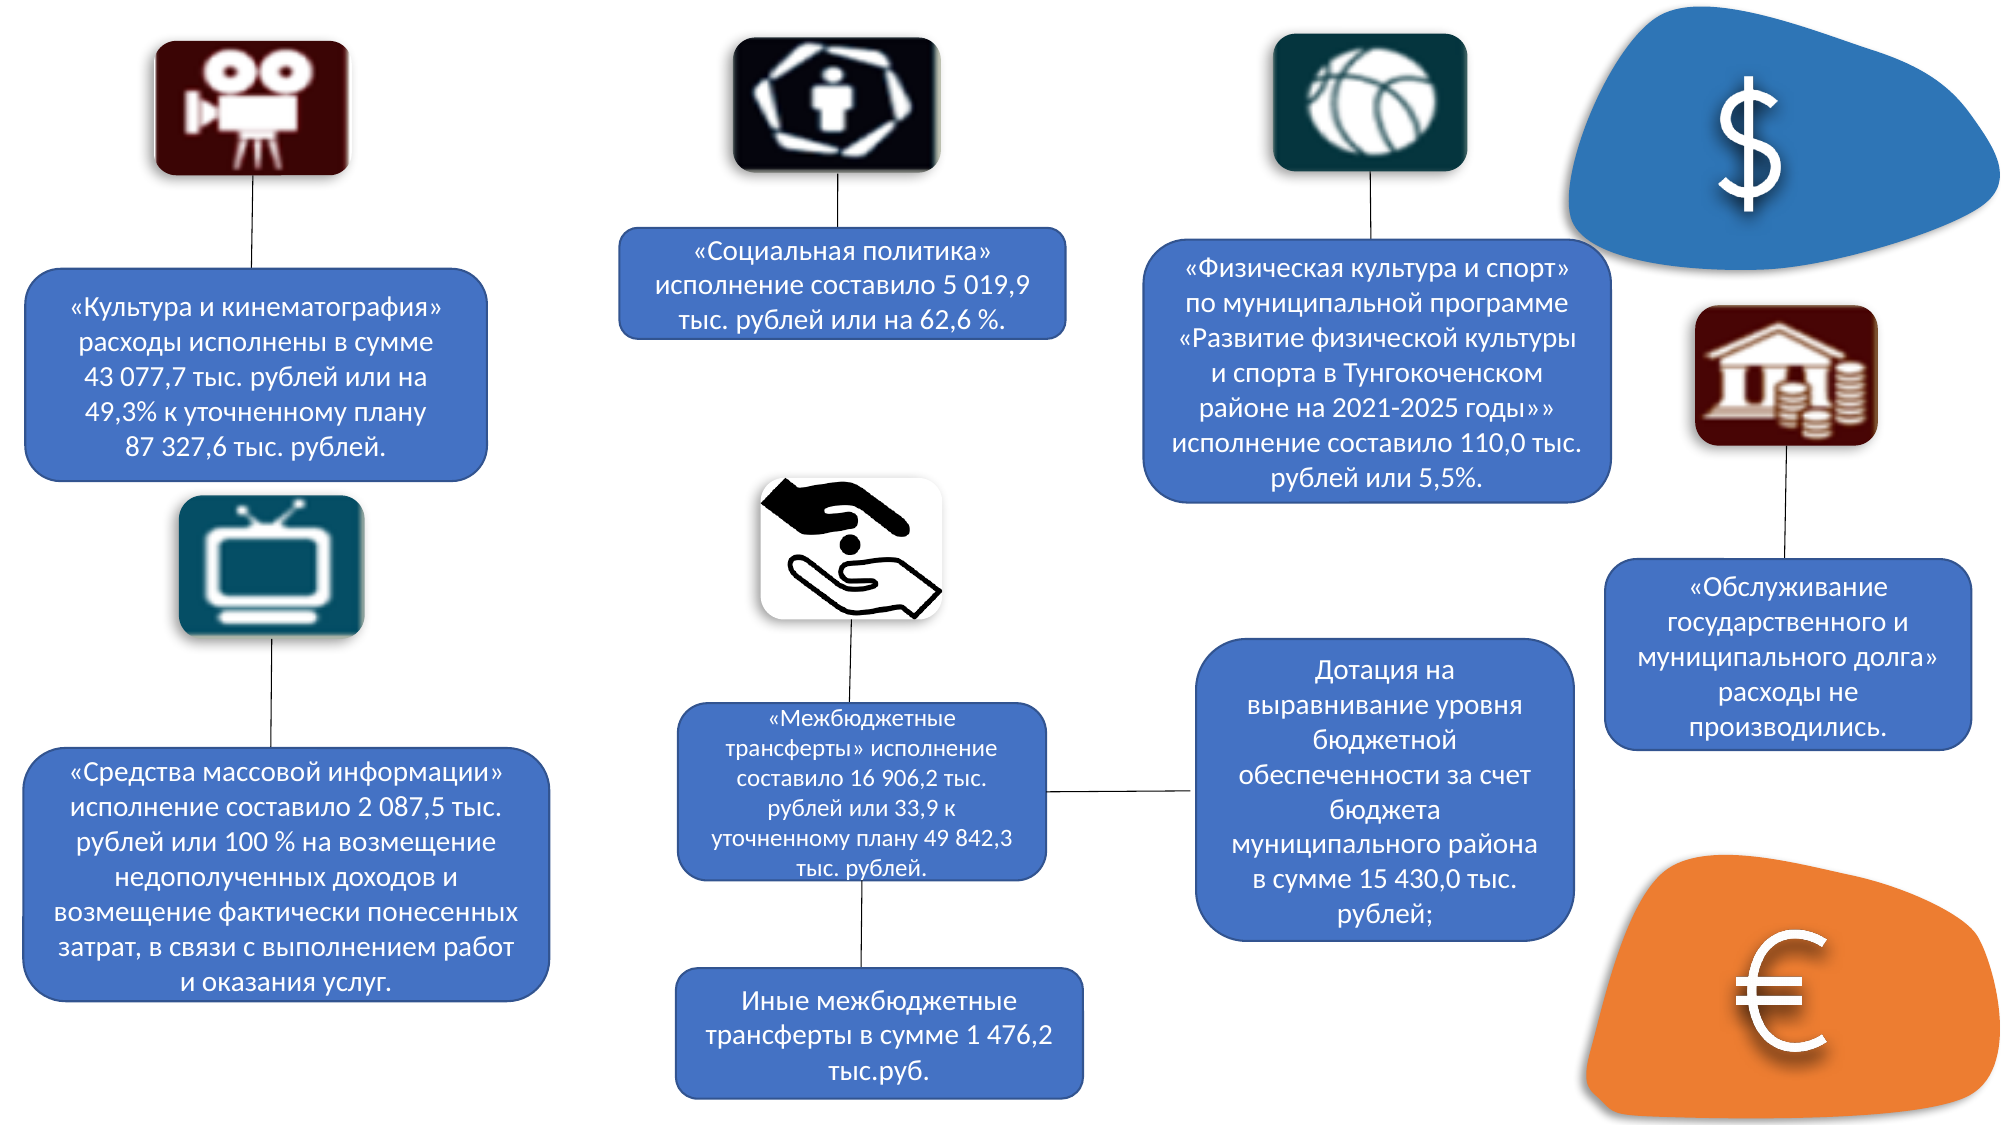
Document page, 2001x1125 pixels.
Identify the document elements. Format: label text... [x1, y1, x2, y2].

picture [1706, 915, 1857, 1066]
text_box «Культура и кинематография» расходы исполнены в сумме 43 077,7 тыс. рублей или на 49,3% к уточненному плану 87 327,6 тыс. рублей. [24, 267, 489, 483]
picture [153, 40, 352, 176]
text_box «Средства массовой информации» исполнение составило 2 087,5 тыс. рублей или 100 % на возмещение недополученных доходов и возмещение фактически понесенных затрат, в связи с выполнением работ и оказания услуг. [22, 746, 551, 1003]
text_box Иные межбюджетные трансферты в сумме 1 476,2 тыс.руб. [674, 967, 1085, 1100]
picture [1272, 33, 1468, 172]
text_box «Обслуживание государственного и муниципального долга» расходы не производились. [1604, 557, 1973, 752]
picture [1673, 68, 1824, 219]
text_box «Социальная политика» исполнение составило 5 019,9 тыс. рублей или на 62,6 %. [618, 226, 1067, 340]
picture [760, 477, 943, 620]
picture [178, 495, 365, 639]
text_box Дотация на выравнивание уровня бюджетной обеспеченности за счет бюджета муниципального района в сумме 15 430,0 тыс. рублей; [1195, 637, 1576, 942]
text_box [250, 451, 1749, 791]
text_box «Межбюджетные трансферты» исполнение составило 16 906,2 тыс. рублей или 33,9 к уточненному плану 49 842,3 тыс. рублей. [676, 702, 1048, 882]
picture [732, 37, 941, 173]
text_box «Физическая культура и спорт» по муниципальной программе «Развитие физической культуры и спорта в Тунгокоченском районе на 2021-2025 годы»» исполнение составило 110,0 тыс. рублей или 5,5%. [1142, 238, 1613, 504]
picture [1695, 305, 1878, 446]
